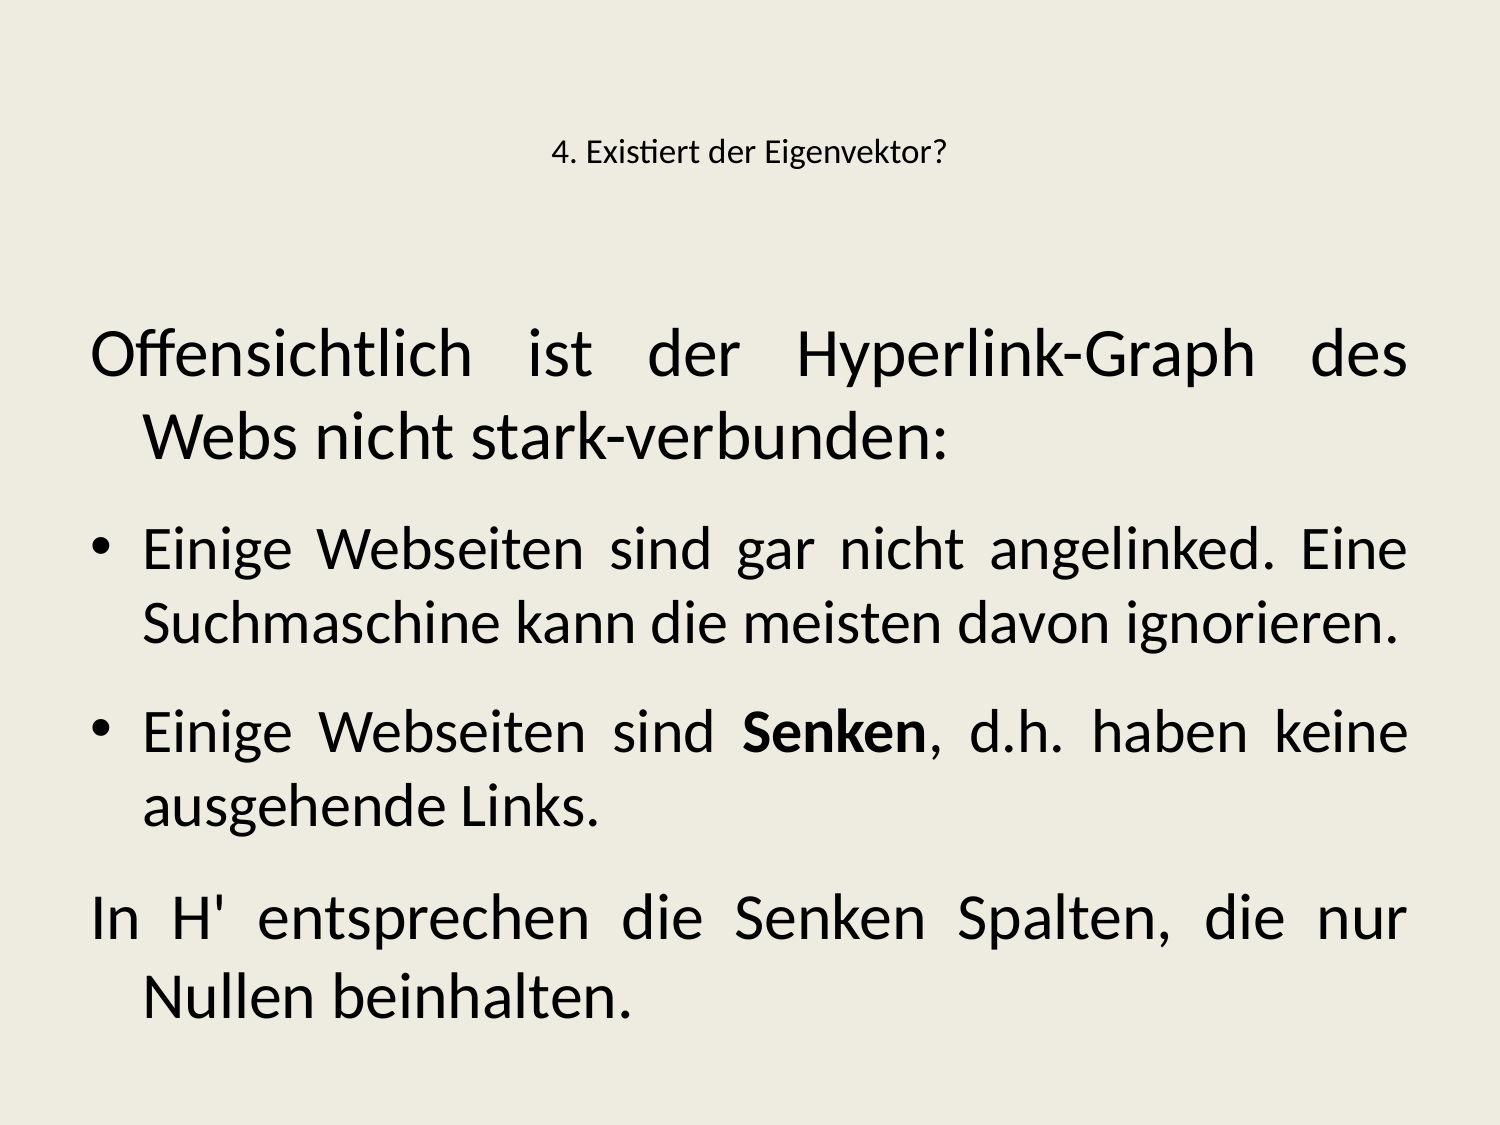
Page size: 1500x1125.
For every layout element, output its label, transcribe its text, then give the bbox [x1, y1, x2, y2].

list Offensichtlich ist der Hyperlink-Graph des Webs nicht stark-verbunden: Einige Webseiten sind gar nicht angelinked. Eine Suchmaschine kann die meisten davon ignorieren. Einige Webseiten sind Senken, d.h. haben keine ausgehende Links. In H' entsprechen die Senken Spalten, die nur Nullen beinhalten. [75, 299, 1425, 1063]
title 4. Existiert der Eigenvektor? [75, 37, 1425, 263]
